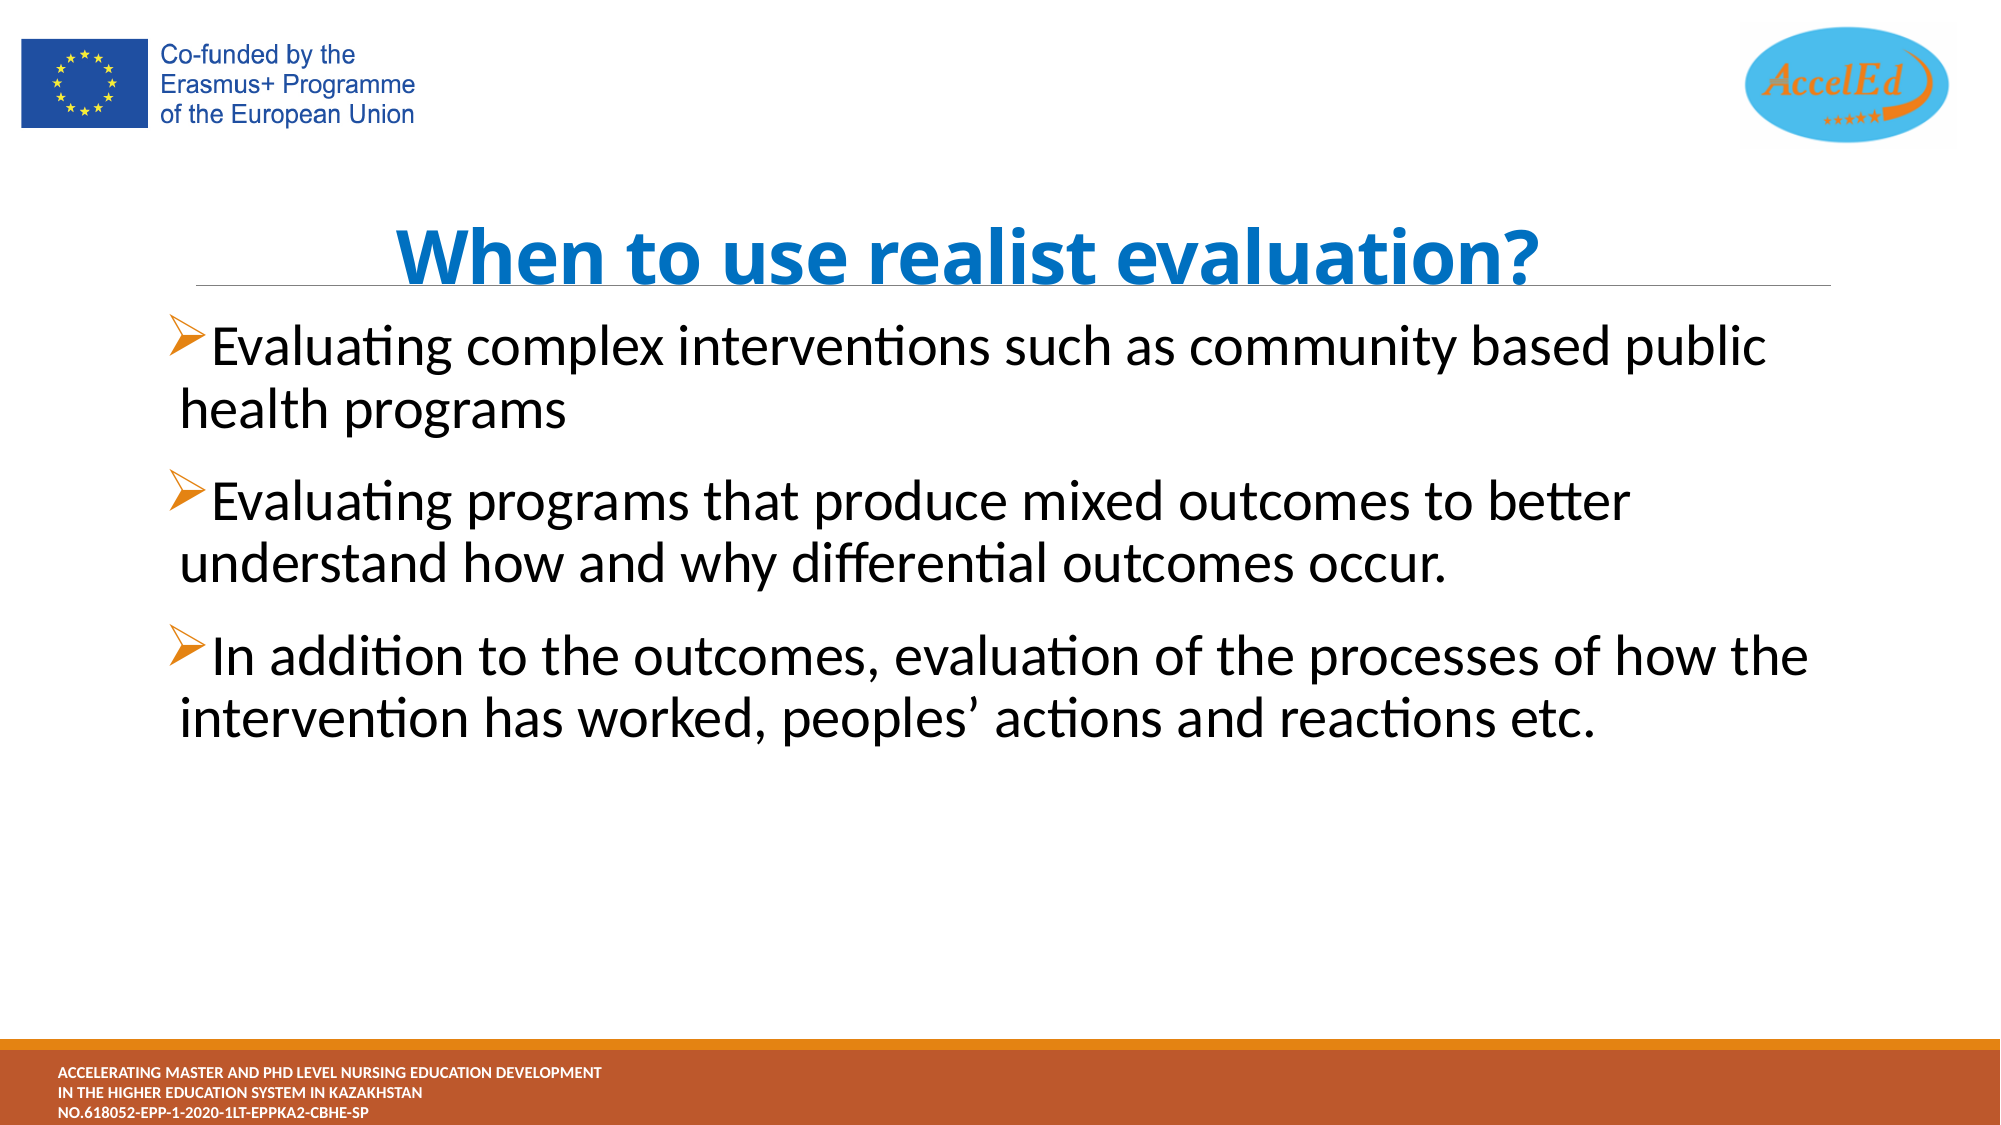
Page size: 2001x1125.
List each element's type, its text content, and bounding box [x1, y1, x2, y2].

picture [0, 20, 578, 144]
title When to use realist evaluation? [43, 159, 1894, 308]
list Evaluating complex interventions such as community based public health programs Evaluating programs that produce mixed outcomes to better understand how and why differential outcomes occur. In addition to the outcomes, evaluation of the processes of how the intervention has worked, peoples’ actions and reactions etc. [164, 307, 1894, 913]
picture [1740, 22, 1957, 149]
